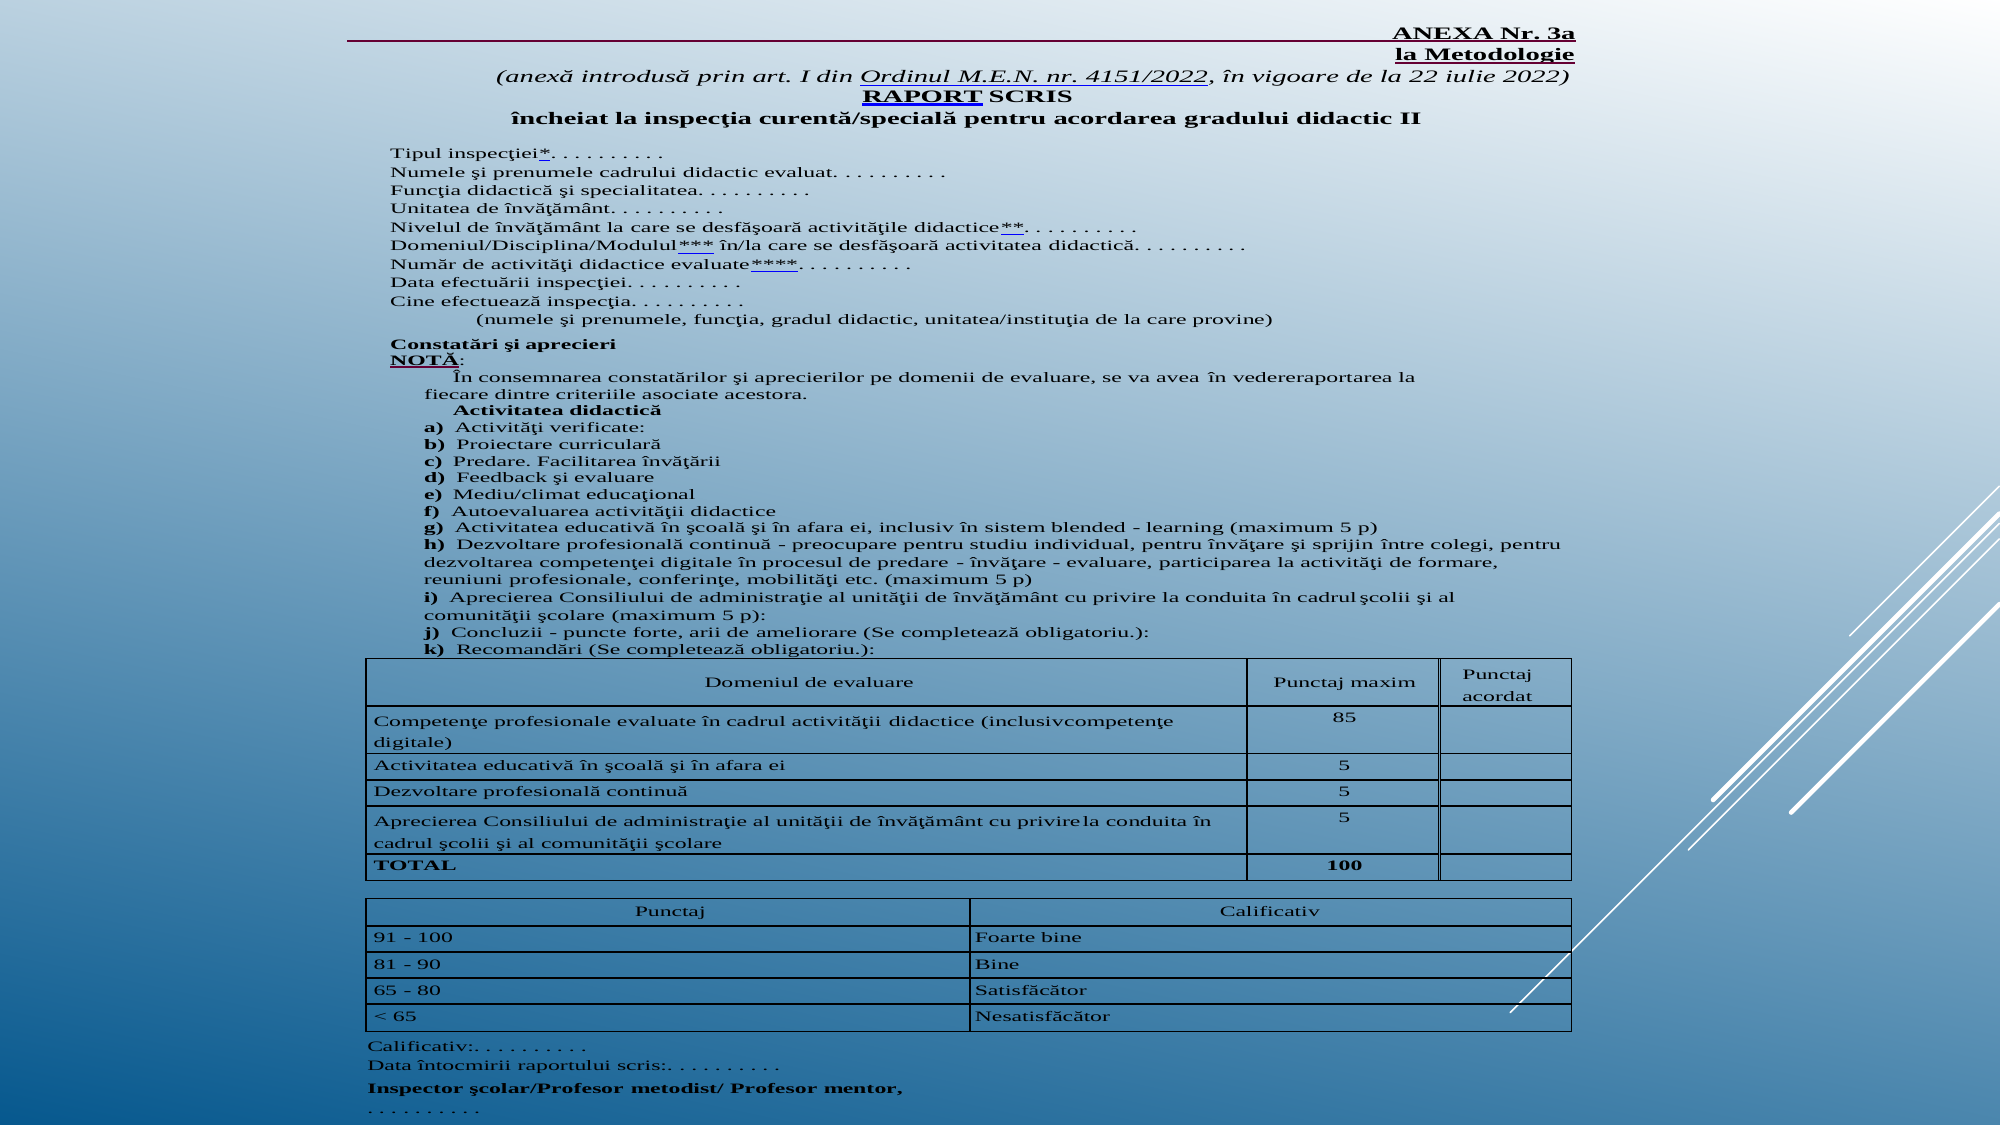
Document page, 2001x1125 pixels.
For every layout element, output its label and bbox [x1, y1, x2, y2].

picture [346, 12, 1607, 1118]
